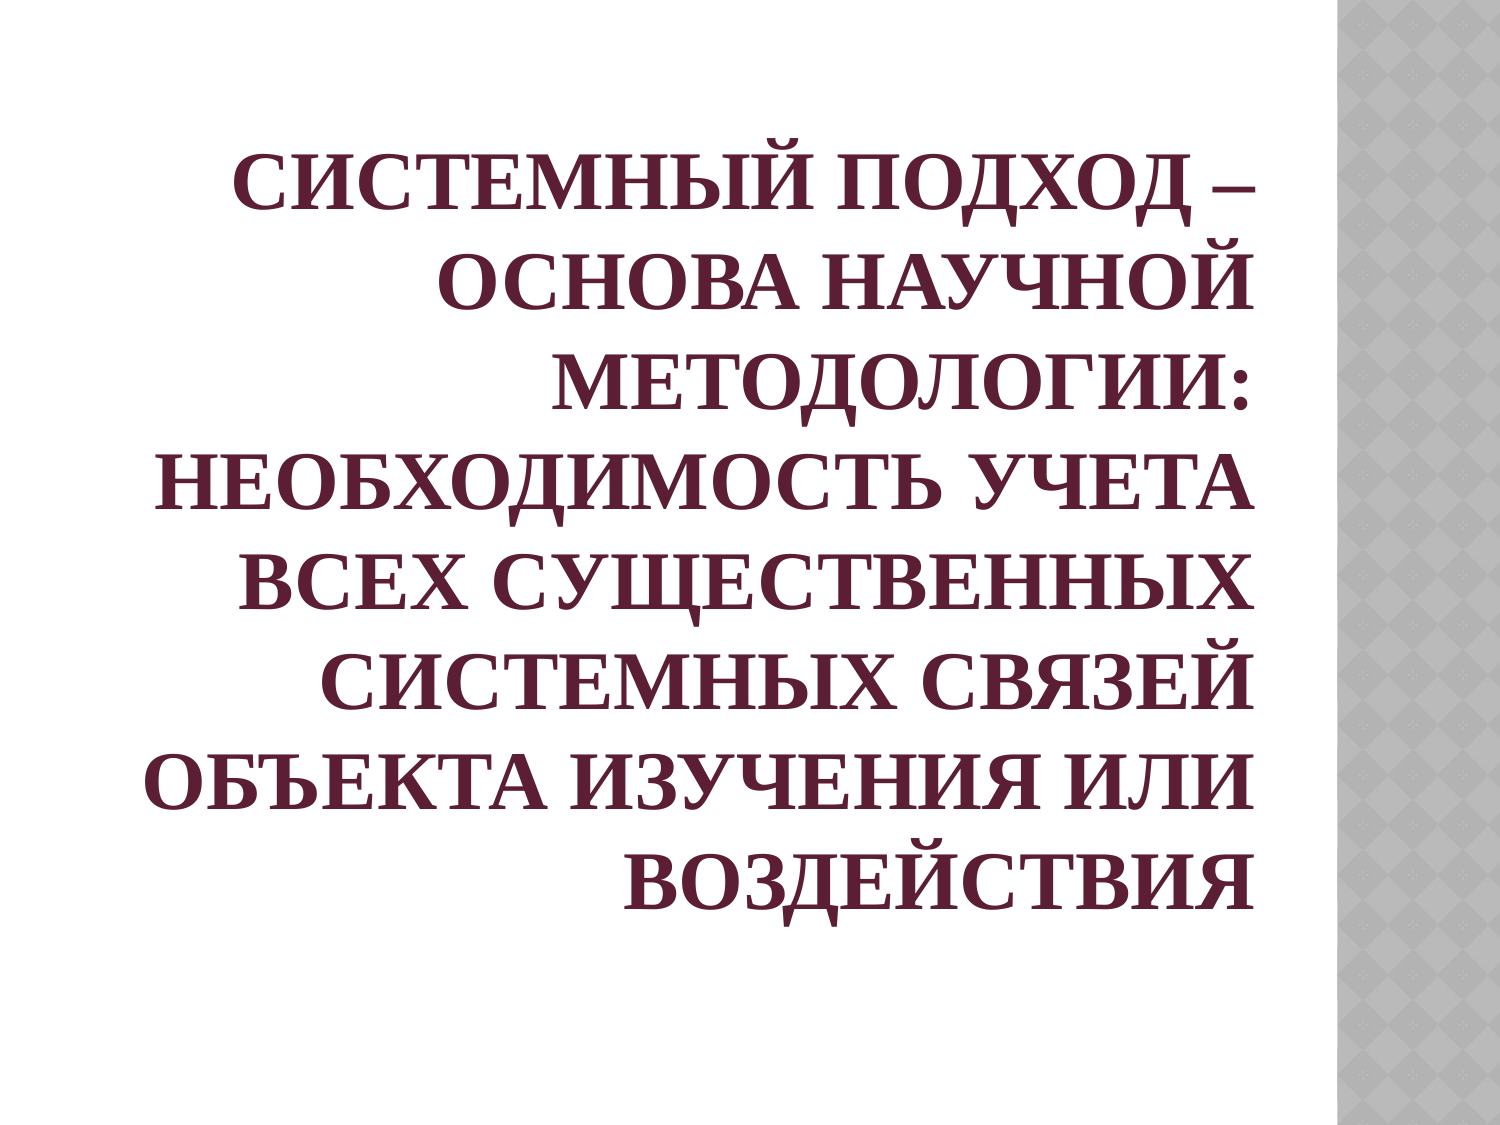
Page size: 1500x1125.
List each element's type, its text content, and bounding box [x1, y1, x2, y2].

title Системный подход – основа научной методологии: необходимость учета всех существенных системных связей объекта изучения или воздействия [75, 52, 1263, 926]
